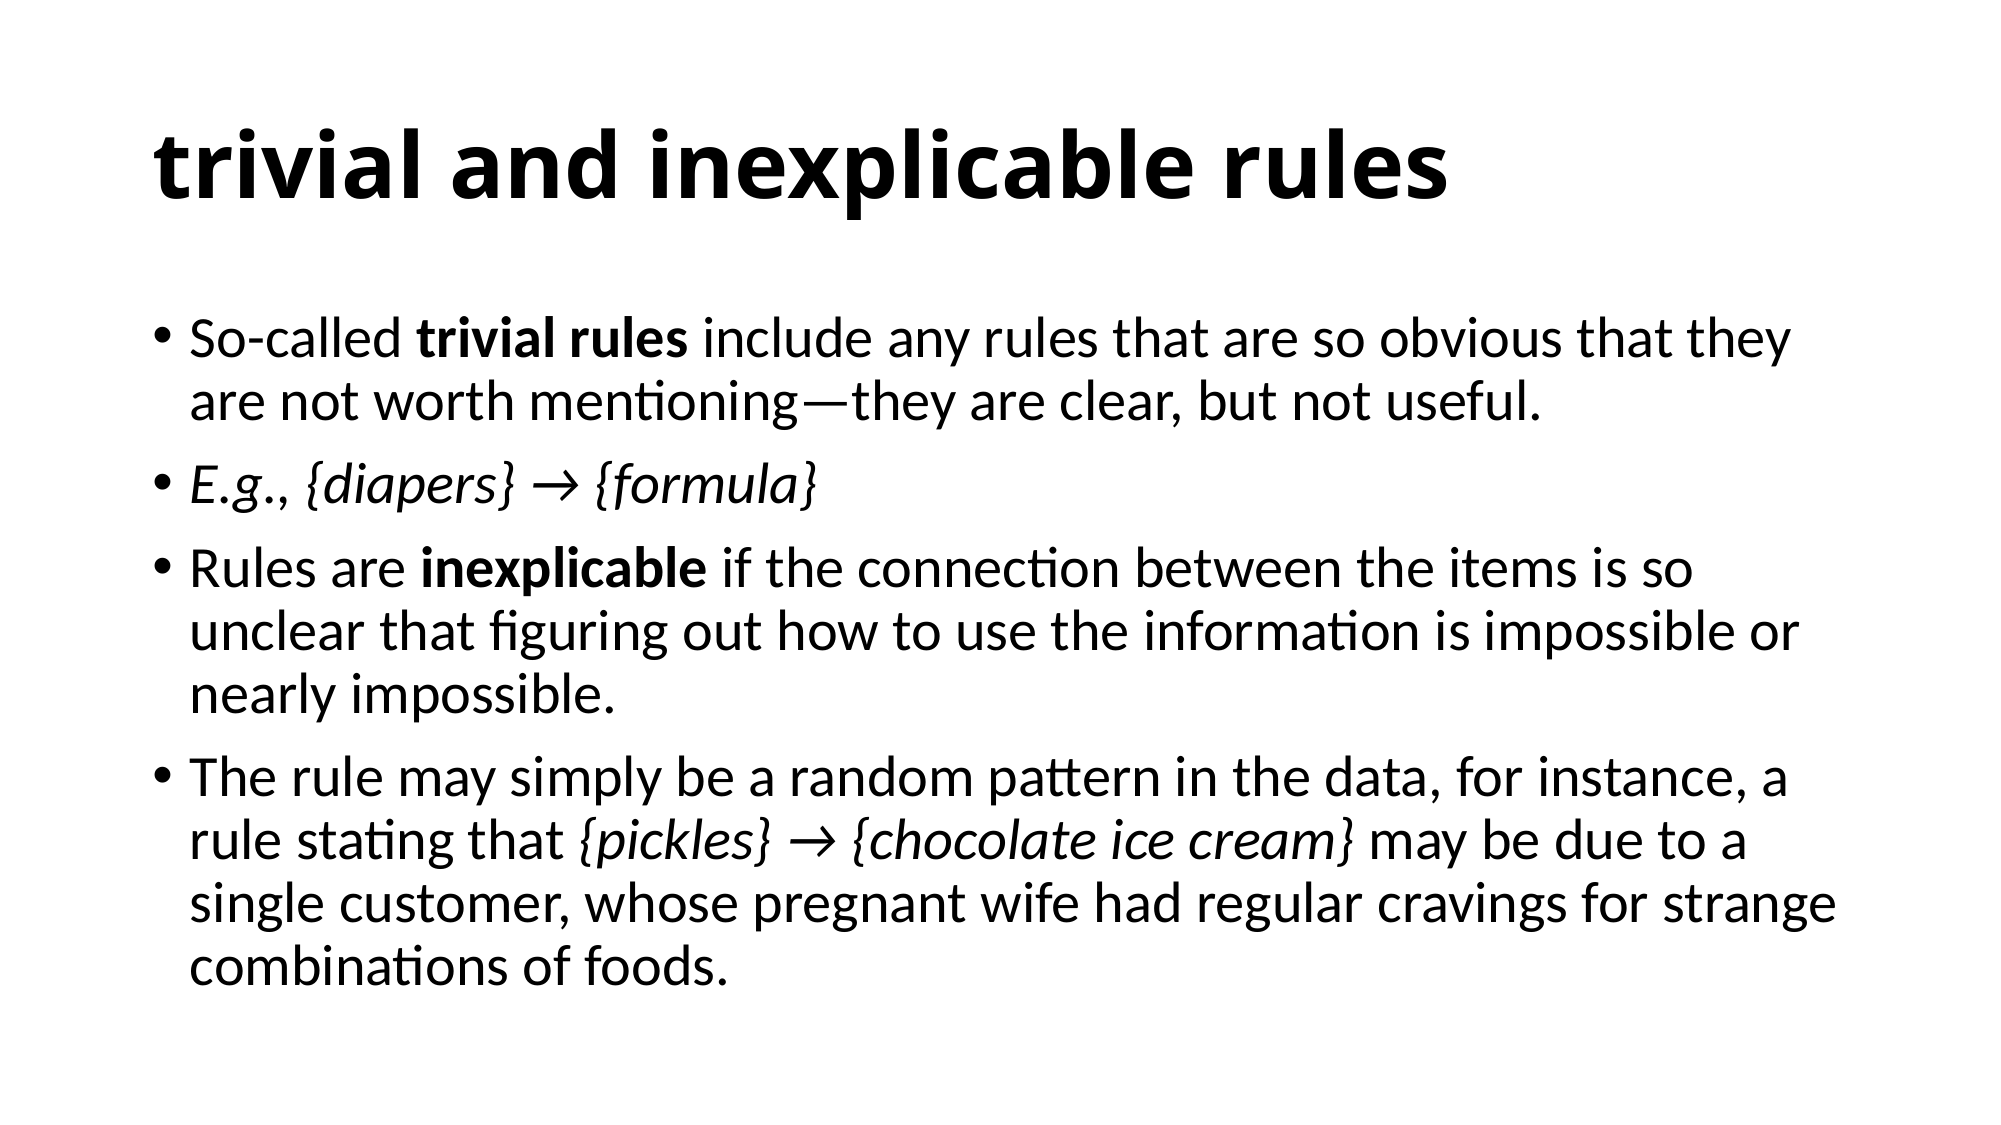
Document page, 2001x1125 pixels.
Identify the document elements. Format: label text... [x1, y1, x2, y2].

list So-called trivial rules include any rules that are so obvious that they are not worth mentioning—they are clear, but not useful. E.g., {diapers} → {formula} Rules are inexplicable if the connection between the items is so unclear that figuring out how to use the information is impossible or nearly impossible. The rule may simply be a random pattern in the data, for instance, a rule stating that {pickles} → {chocolate ice cream} may be due to a single customer, whose pregnant wife had regular cravings for strange combinations of foods. [137, 299, 1863, 1014]
title trivial and inexplicable rules [137, 59, 1863, 278]
